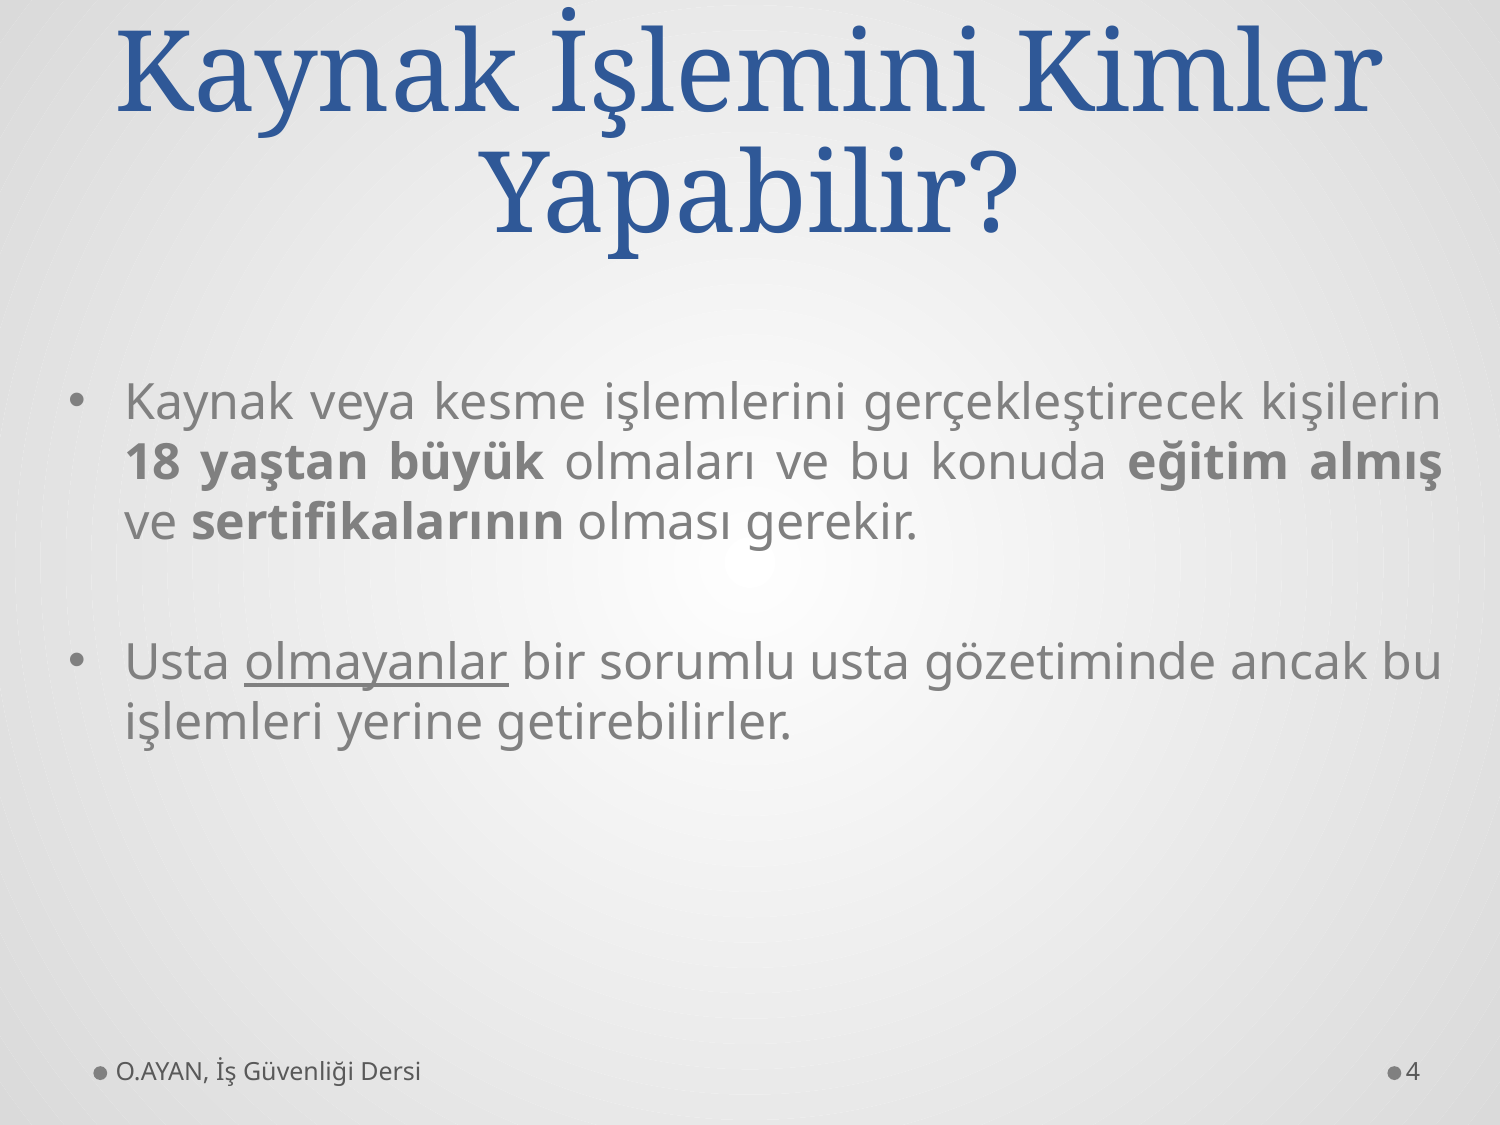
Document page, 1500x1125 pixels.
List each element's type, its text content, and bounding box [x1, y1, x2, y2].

title Kaynak İşlemini Kimler Yapabilir? [75, 0, 1425, 263]
slide_number 4 [1401, 1042, 1494, 1103]
list Kaynak veya kesme işlemlerini gerçekleştirecek kişilerin 18 yaştan büyük olmaları ve bu konuda eğitim almış ve sertifikalarının olması gerekir. Usta olmayanlar bir sorumlu usta gözetiminde ancak bu işlemleri yerine getirebilirler. [53, 361, 1459, 1005]
footer O.AYAN, İş Güvenliği Dersi [108, 1042, 576, 1103]
